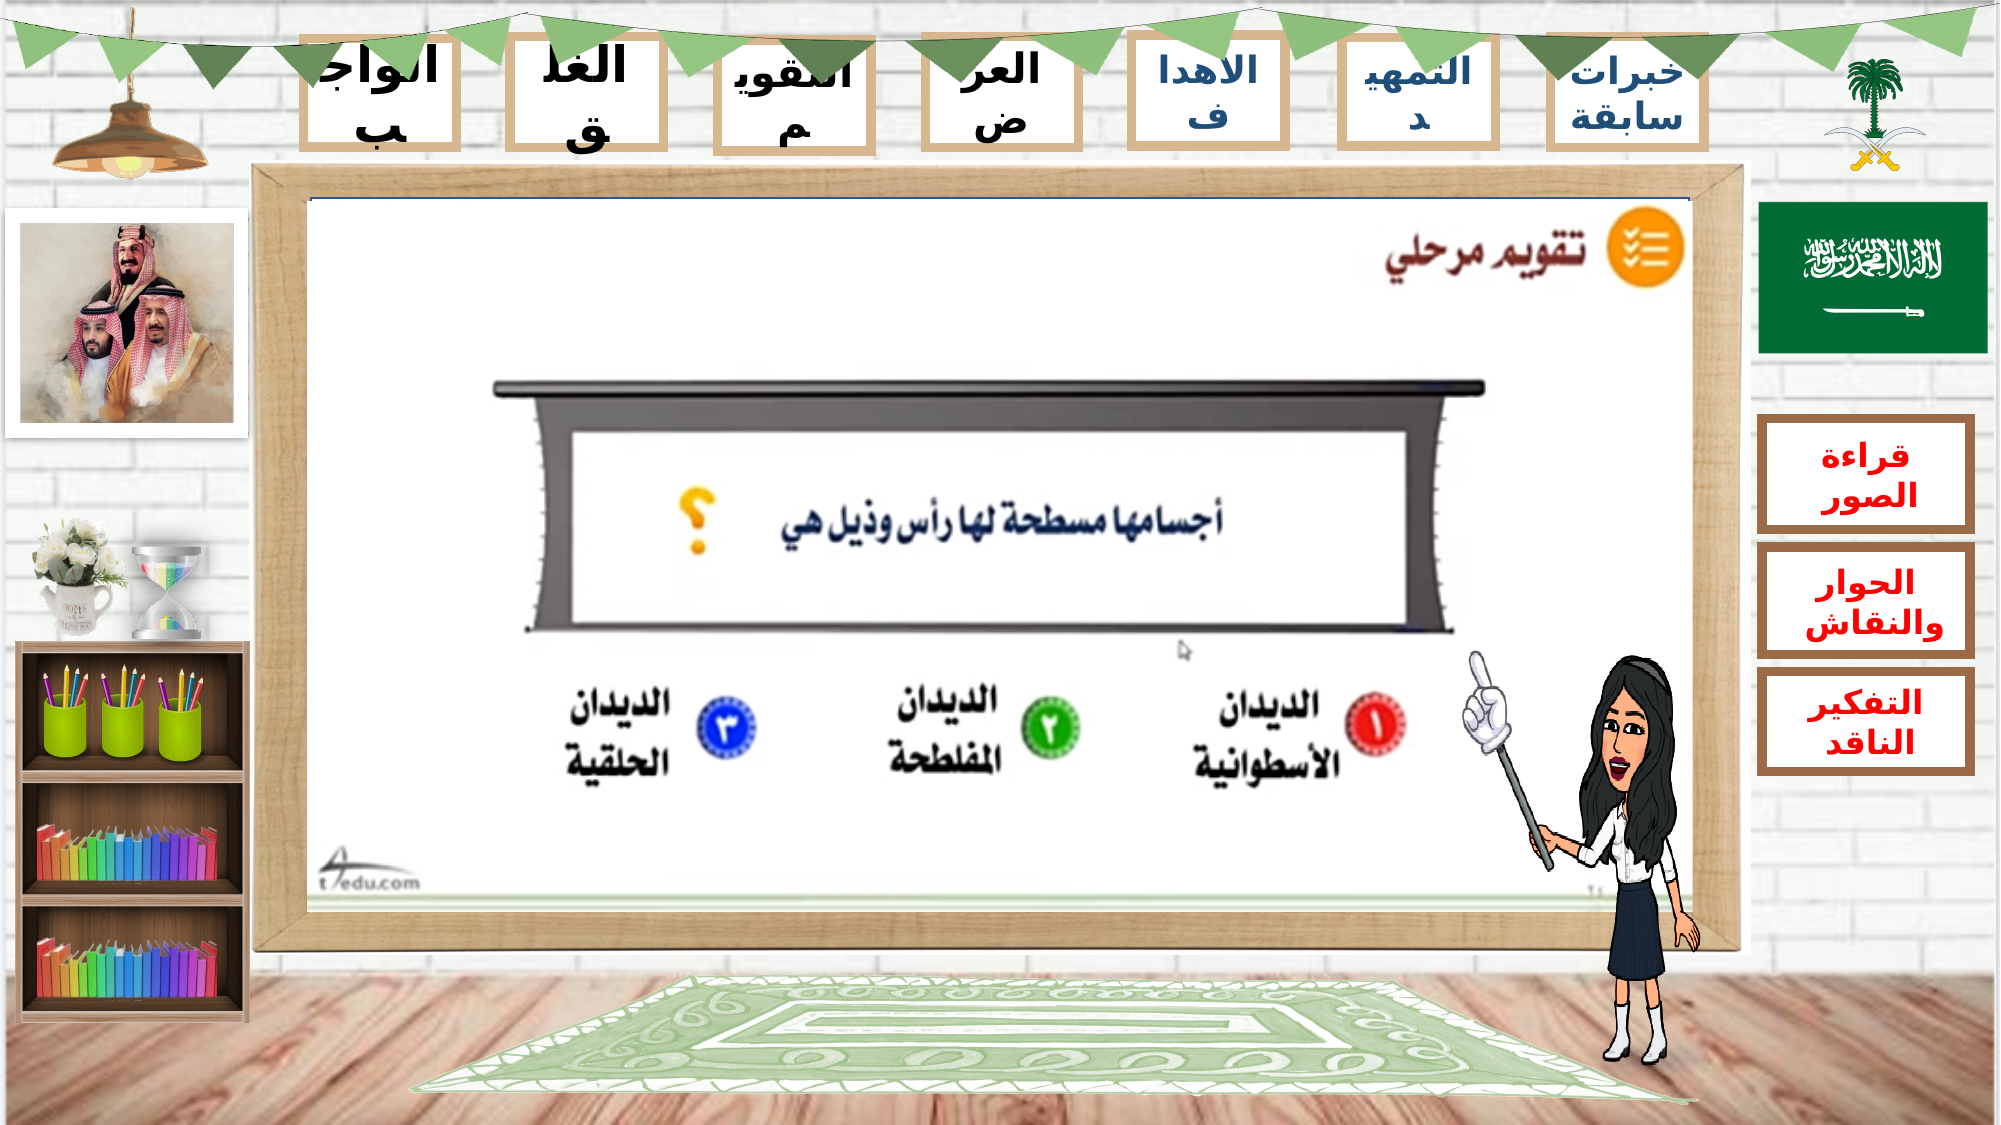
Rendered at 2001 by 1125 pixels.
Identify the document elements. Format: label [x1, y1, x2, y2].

picture [0, 0, 2000, 1125]
text_box [1762, 418, 1971, 772]
